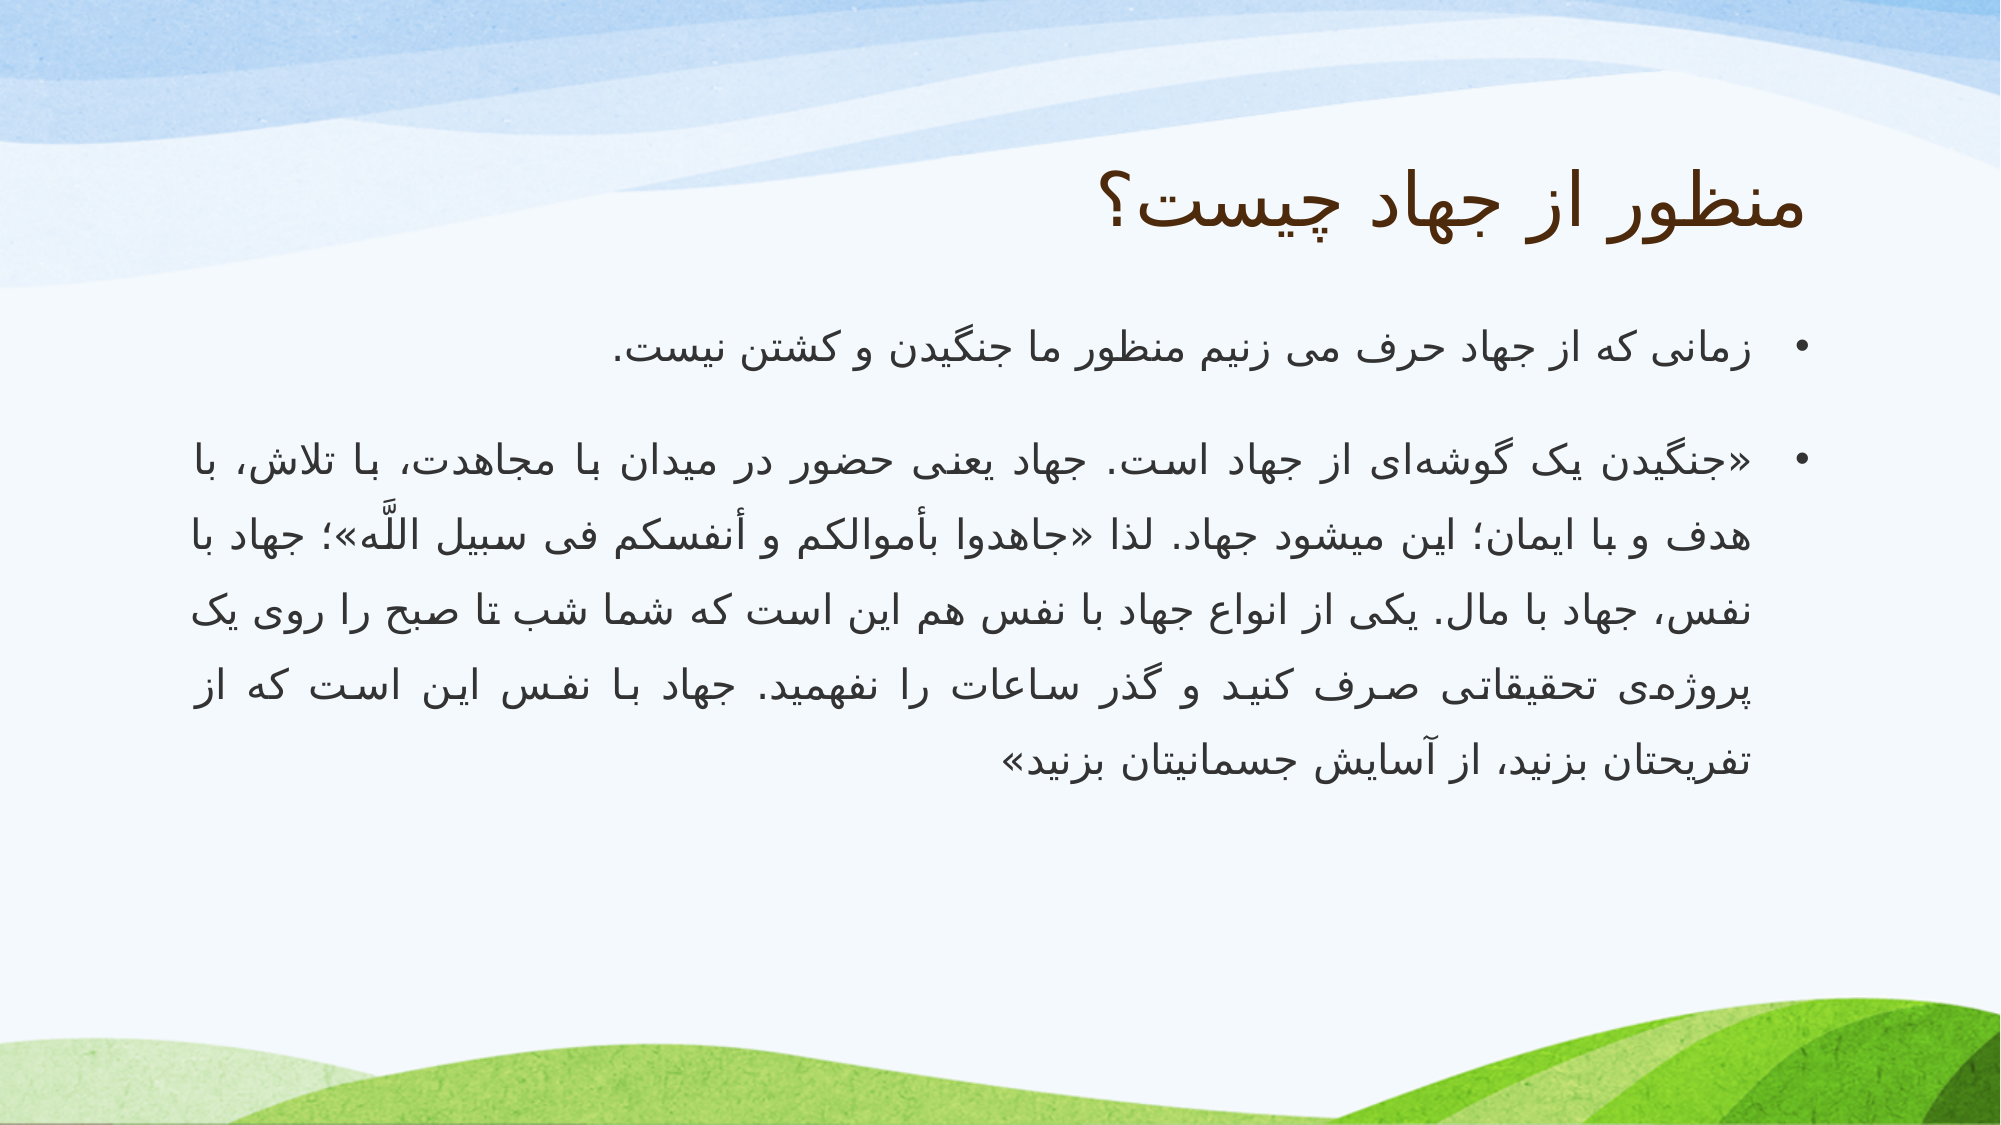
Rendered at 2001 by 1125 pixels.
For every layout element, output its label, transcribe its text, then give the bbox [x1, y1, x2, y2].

list زمانی که از جهاد حرف می زنیم منظور ما جنگیدن و کشتن نیست. «جنگیدن یک گوشه‌اى از جهاد است. جهاد یعنى حضور در میدان با مجاهدت، با تلاش، با هدف و با ایمان؛ این میشود جهاد. لذا «جاهدوا بأموالکم و أنفسکم فى سبیل اللَّه»؛ جهاد با نفس، جهاد با مال. یکى از انواع جهاد با نفس هم این است که شما شب تا صبح را روى یک پروژه‌ى تحقیقاتى صرف کنید و گذر ساعات را نفهمید. جهاد با نفس این است که از تفریحتان بزنید، از آسایش جسمانیتان بزنید» [174, 287, 1825, 982]
title منظور از جهاد چیست؟ [174, 50, 1825, 250]
picture [0, 0, 2001, 1125]
